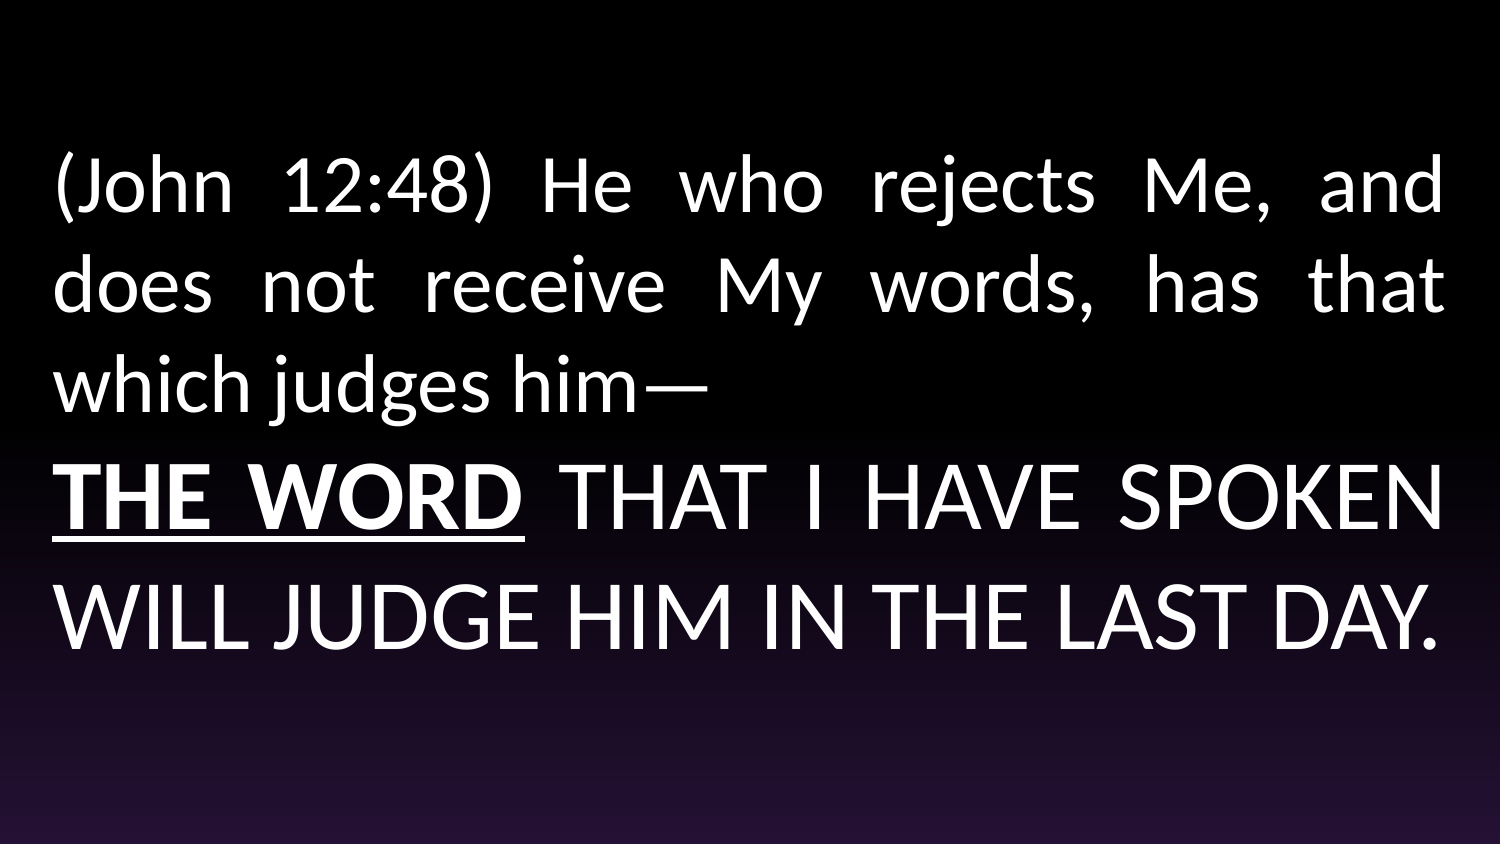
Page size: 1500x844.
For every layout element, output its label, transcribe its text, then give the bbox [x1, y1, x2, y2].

text_box (John 12:48) He who rejects Me, and does not receive My words, has that which judges him— THE WORD THAT I HAVE SPOKEN WILL JUDGE HIM IN THE LAST DAY. [37, 121, 1463, 677]
